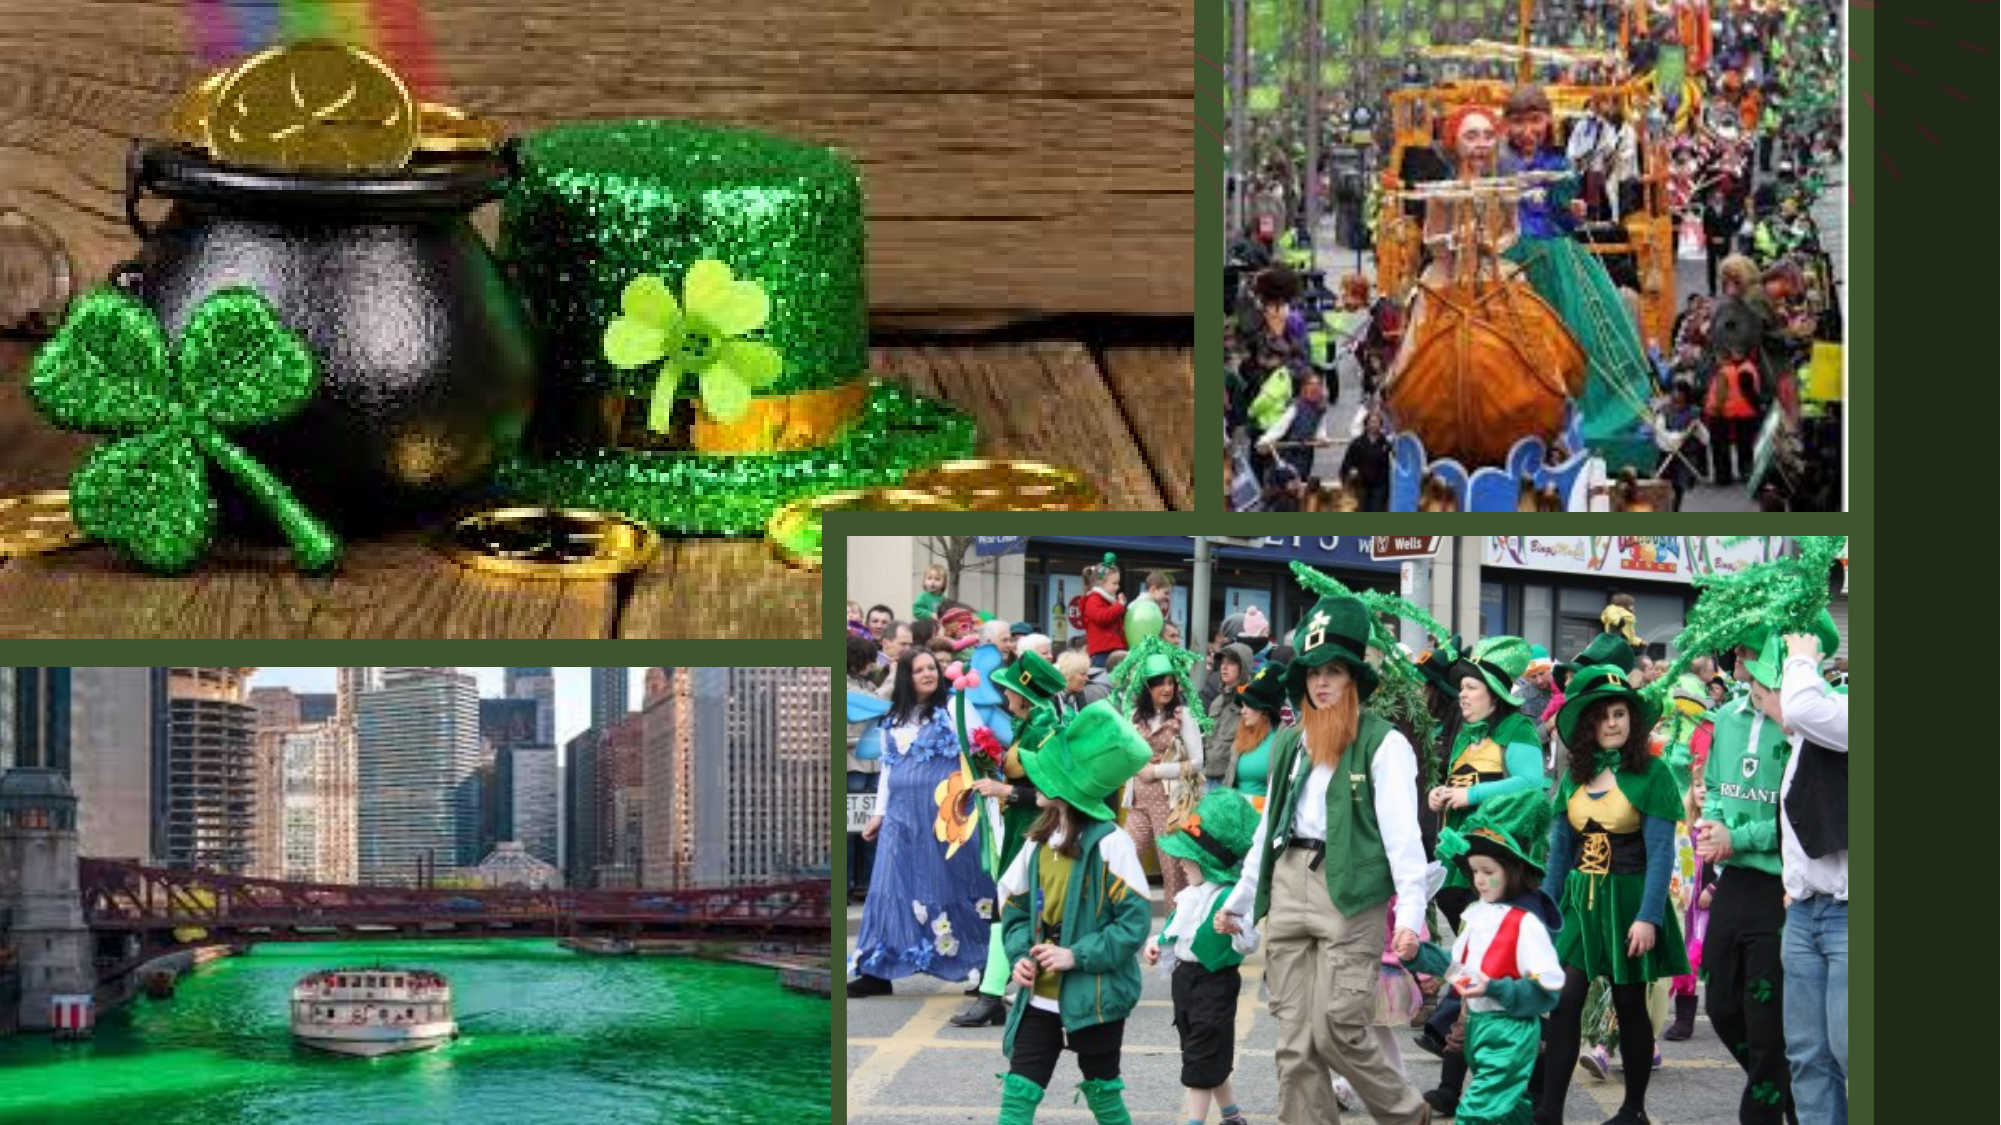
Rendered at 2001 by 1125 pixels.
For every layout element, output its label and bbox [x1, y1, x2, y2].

text_box [1873, 0, 2000, 1125]
picture [0, 0, 1849, 1125]
picture [1223, 0, 1849, 512]
picture [0, 667, 831, 1125]
